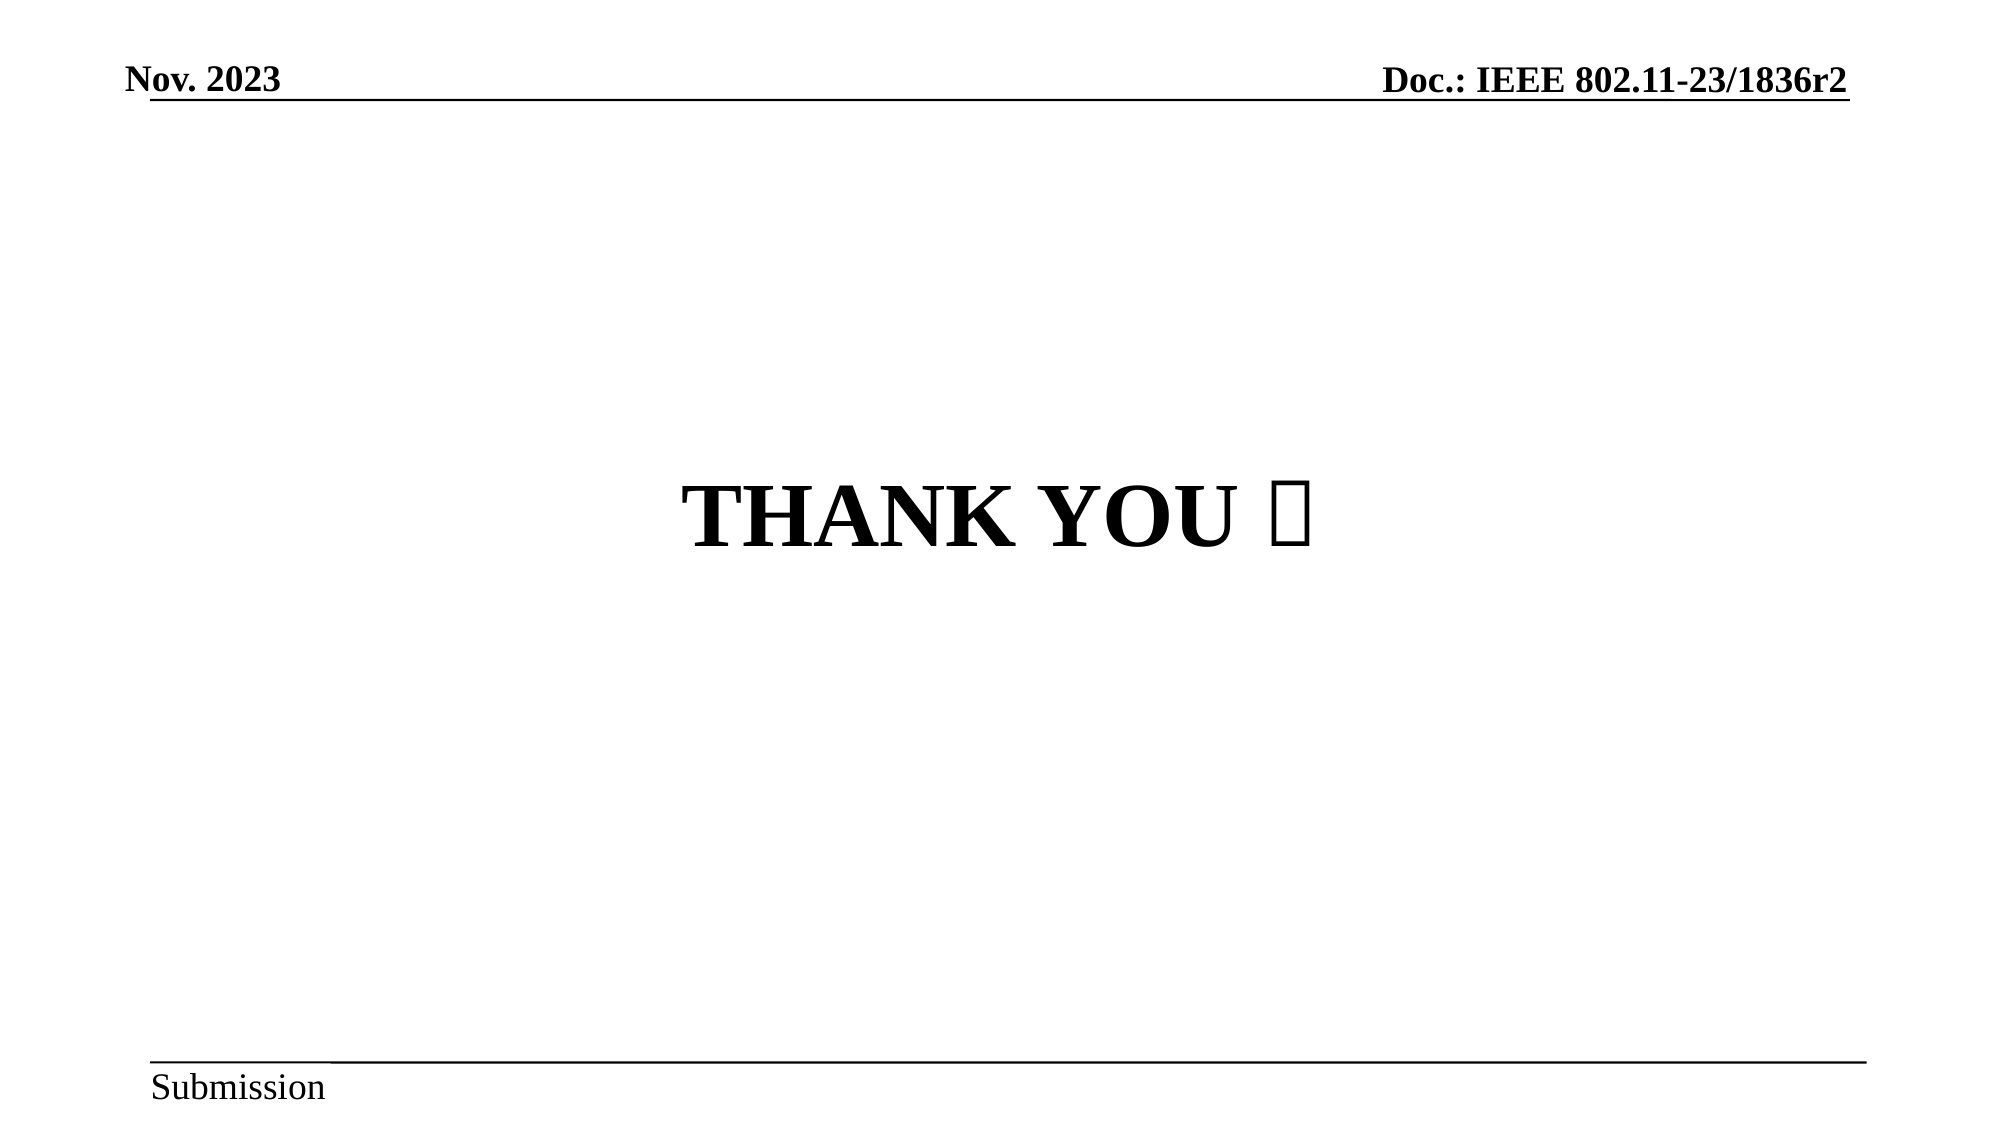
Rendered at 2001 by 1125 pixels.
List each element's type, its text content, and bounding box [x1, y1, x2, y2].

list THANK YOU  [137, 447, 1863, 678]
